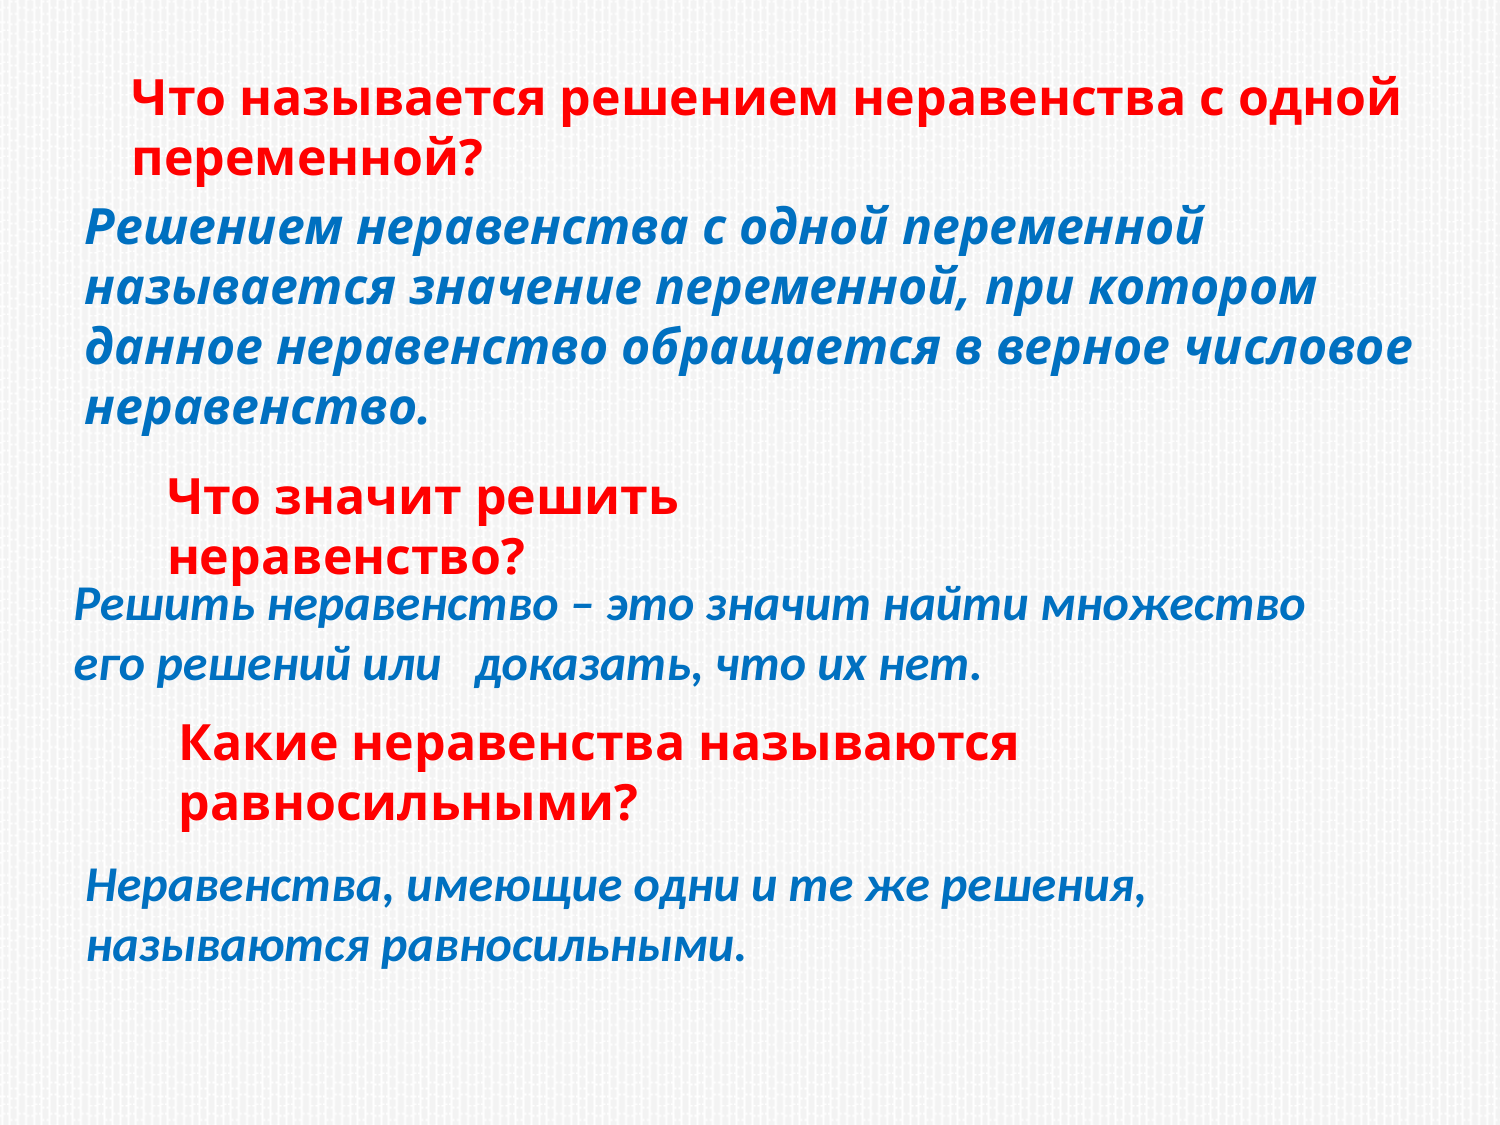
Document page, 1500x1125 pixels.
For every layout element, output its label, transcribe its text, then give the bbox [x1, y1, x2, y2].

text_box Что называется решением неравенства с одной переменной? [117, 58, 1442, 194]
text_box Что значит решить неравенство? [152, 456, 1022, 563]
text_box Решением неравенства с одной переменной называется значение переменной, при котором данное неравенство обращается в верное числовое неравенство. [70, 187, 1430, 443]
text_box Неравенства, имеющие одни и те же решения, называются равносильными. [70, 844, 1383, 980]
text_box Какие неравенства называются равносильными? [163, 703, 1442, 838]
text_box Решить неравенство – это значит найти множество его решений или доказать, что их нет. [58, 563, 1395, 699]
